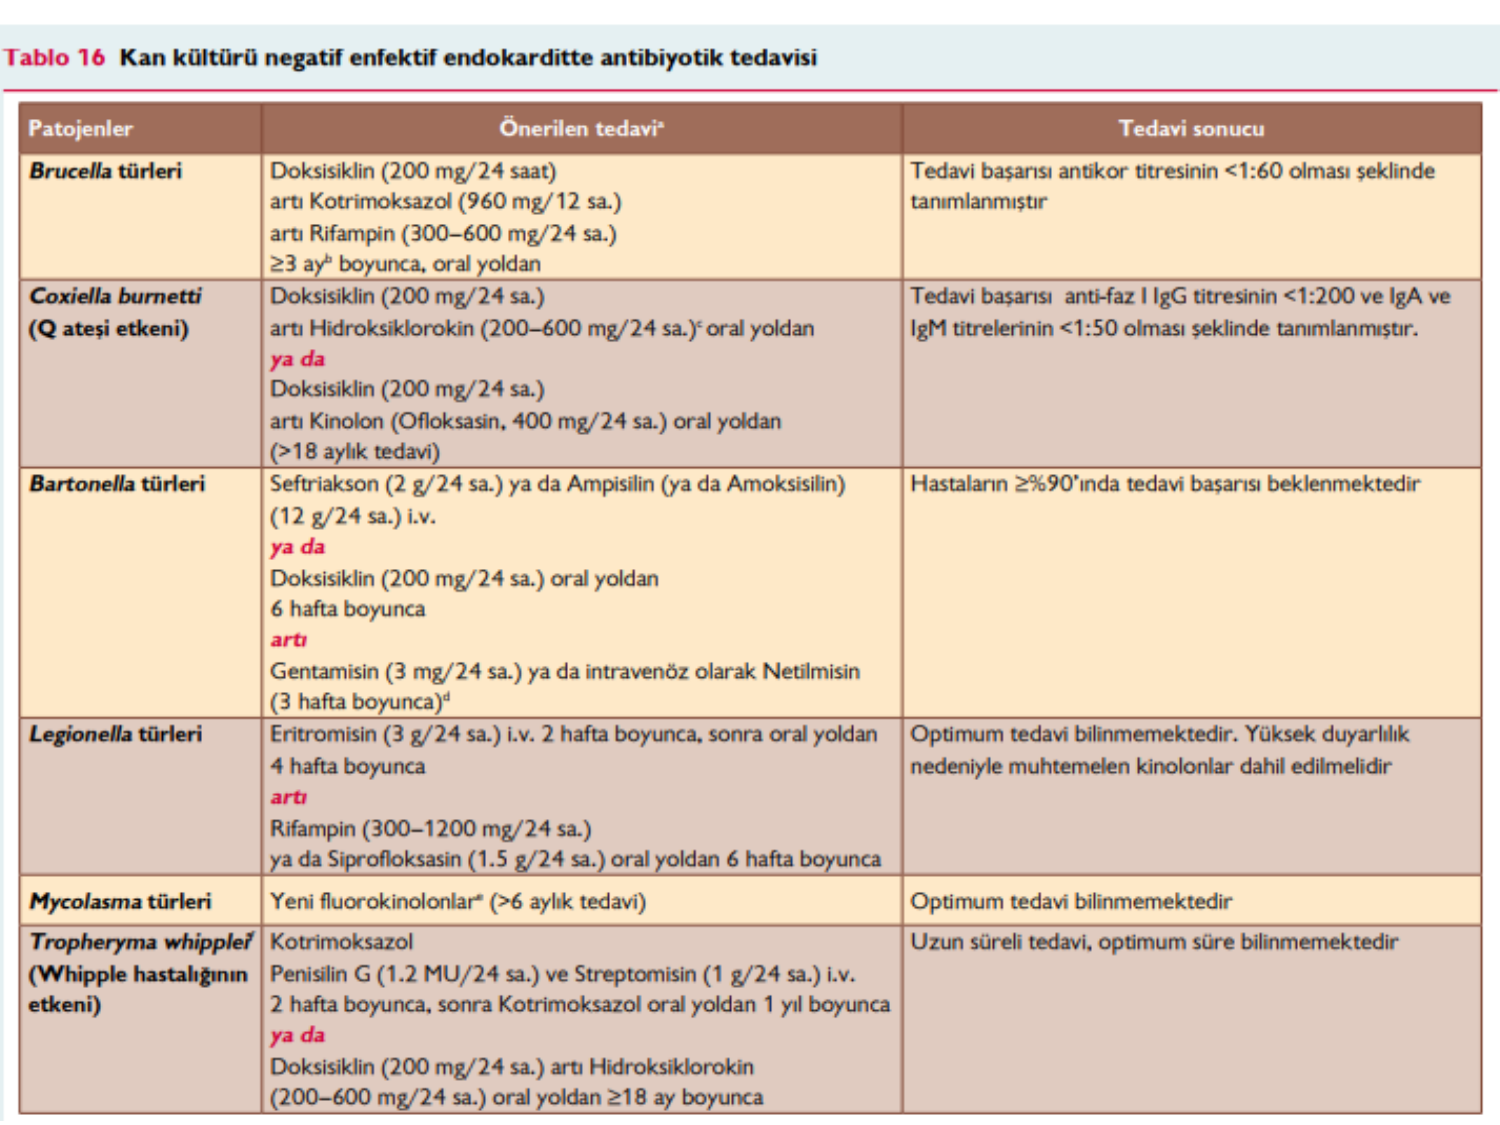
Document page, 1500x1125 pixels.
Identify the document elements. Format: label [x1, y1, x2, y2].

list [0, 0, 1500, 1121]
